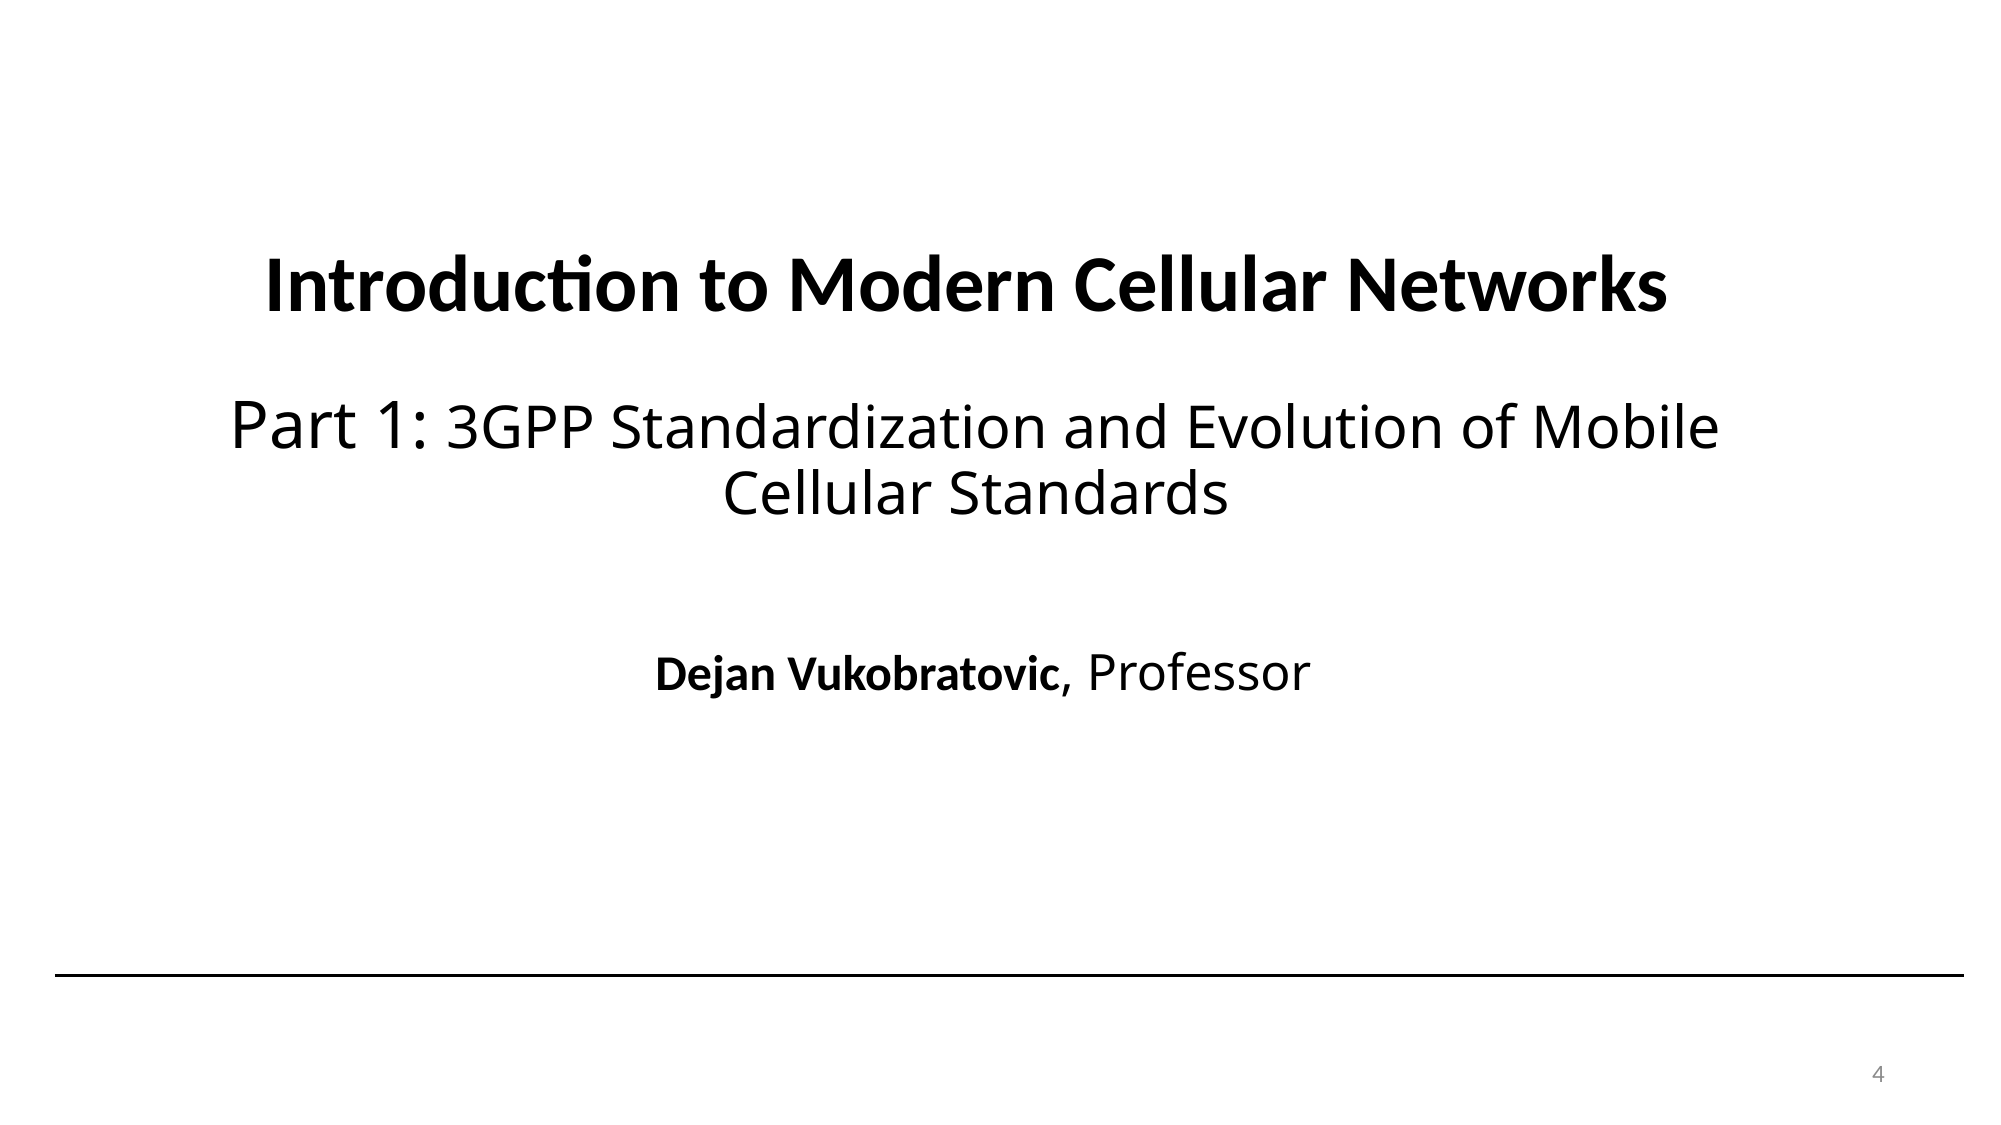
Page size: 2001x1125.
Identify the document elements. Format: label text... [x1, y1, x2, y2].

title Introduction to Modern Cellular Networks Part 1: 3GPP Standardization and Evolution of Mobile Cellular Standards [161, 231, 1792, 537]
subtitle Dejan Vukobratovic, Professor [421, 633, 1547, 716]
